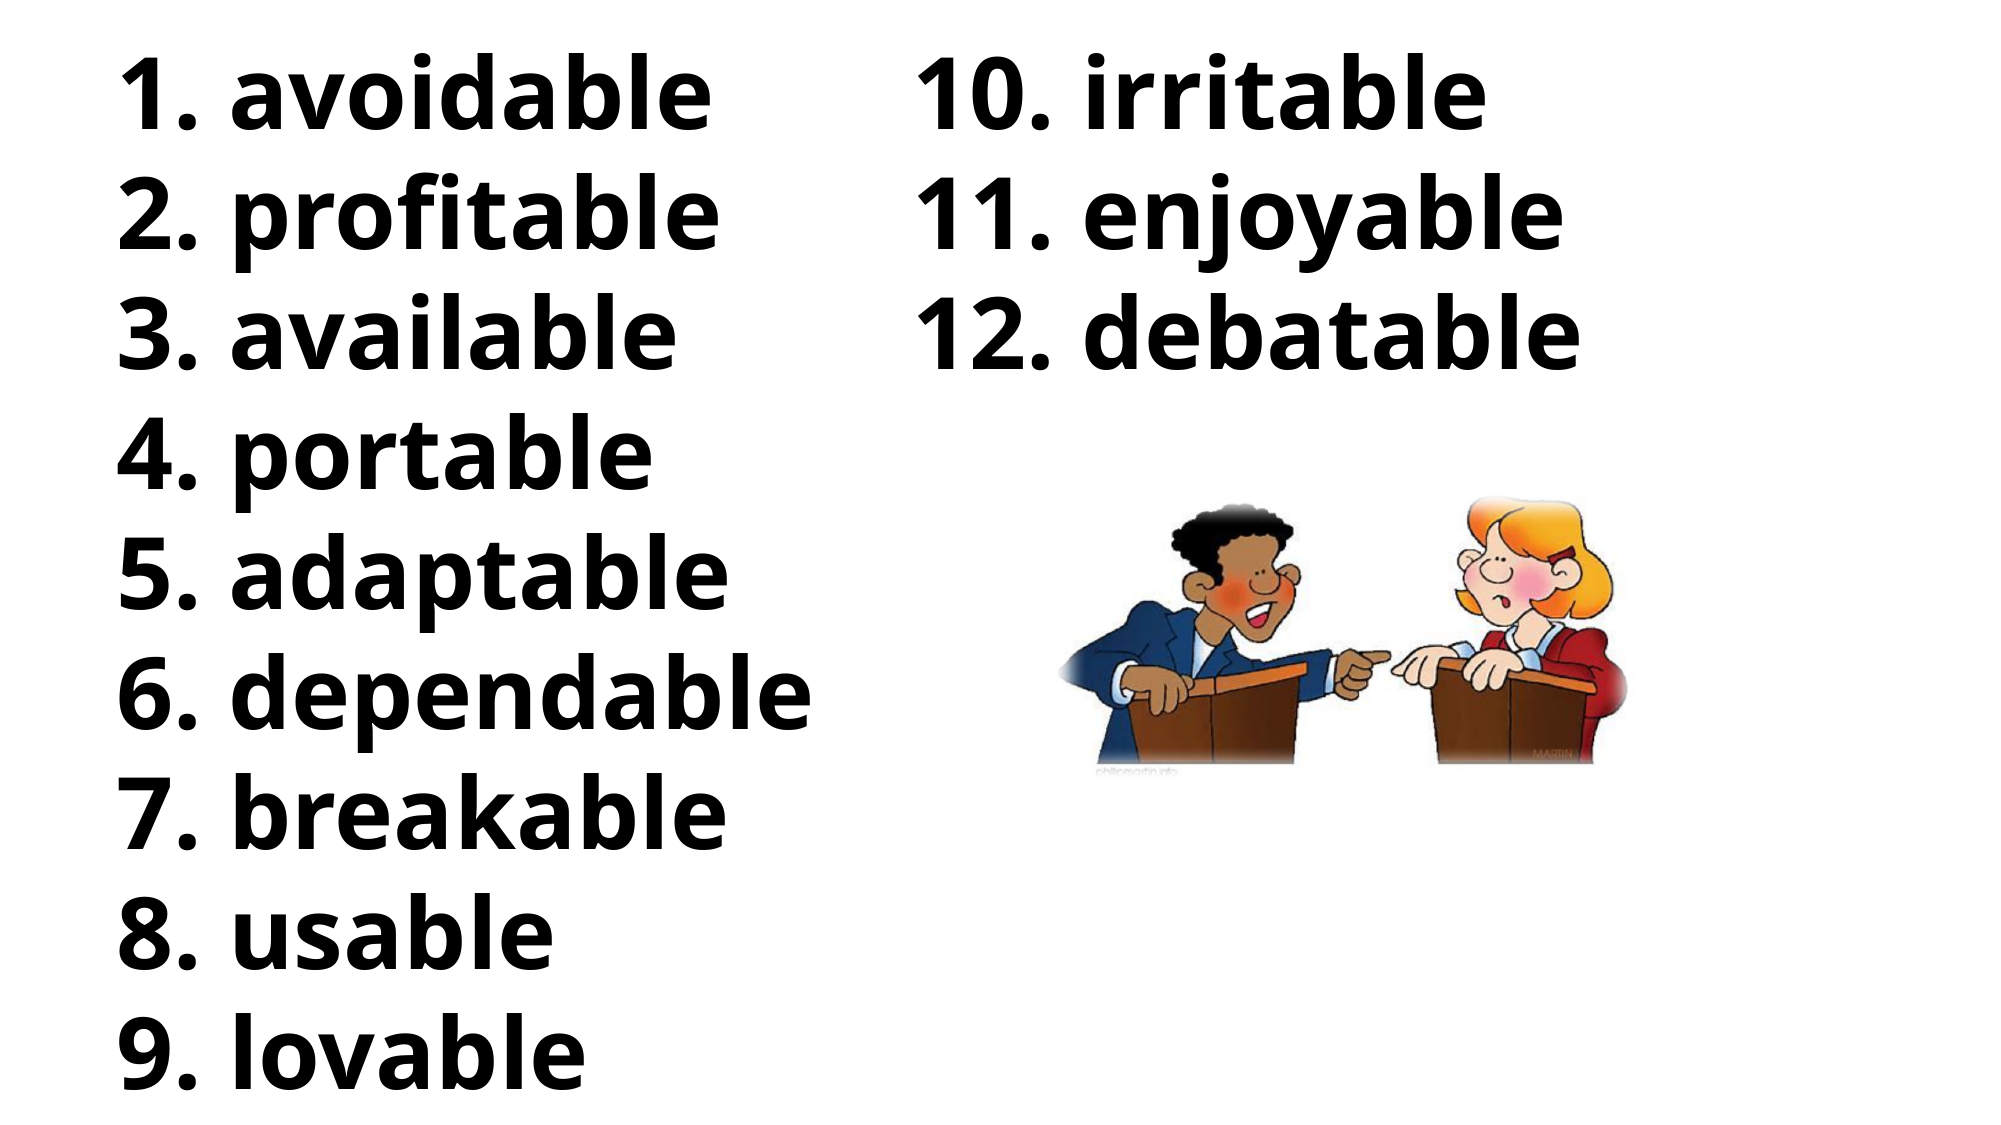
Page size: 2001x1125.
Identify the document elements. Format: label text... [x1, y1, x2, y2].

picture [1053, 492, 1639, 780]
text_box avoidable profitable available portable adaptable dependable 7. breakable 8. usable 9. lovable [101, 22, 868, 1125]
text_box 10. irritable 11. enjoyable 12. debatable [897, 22, 1960, 442]
